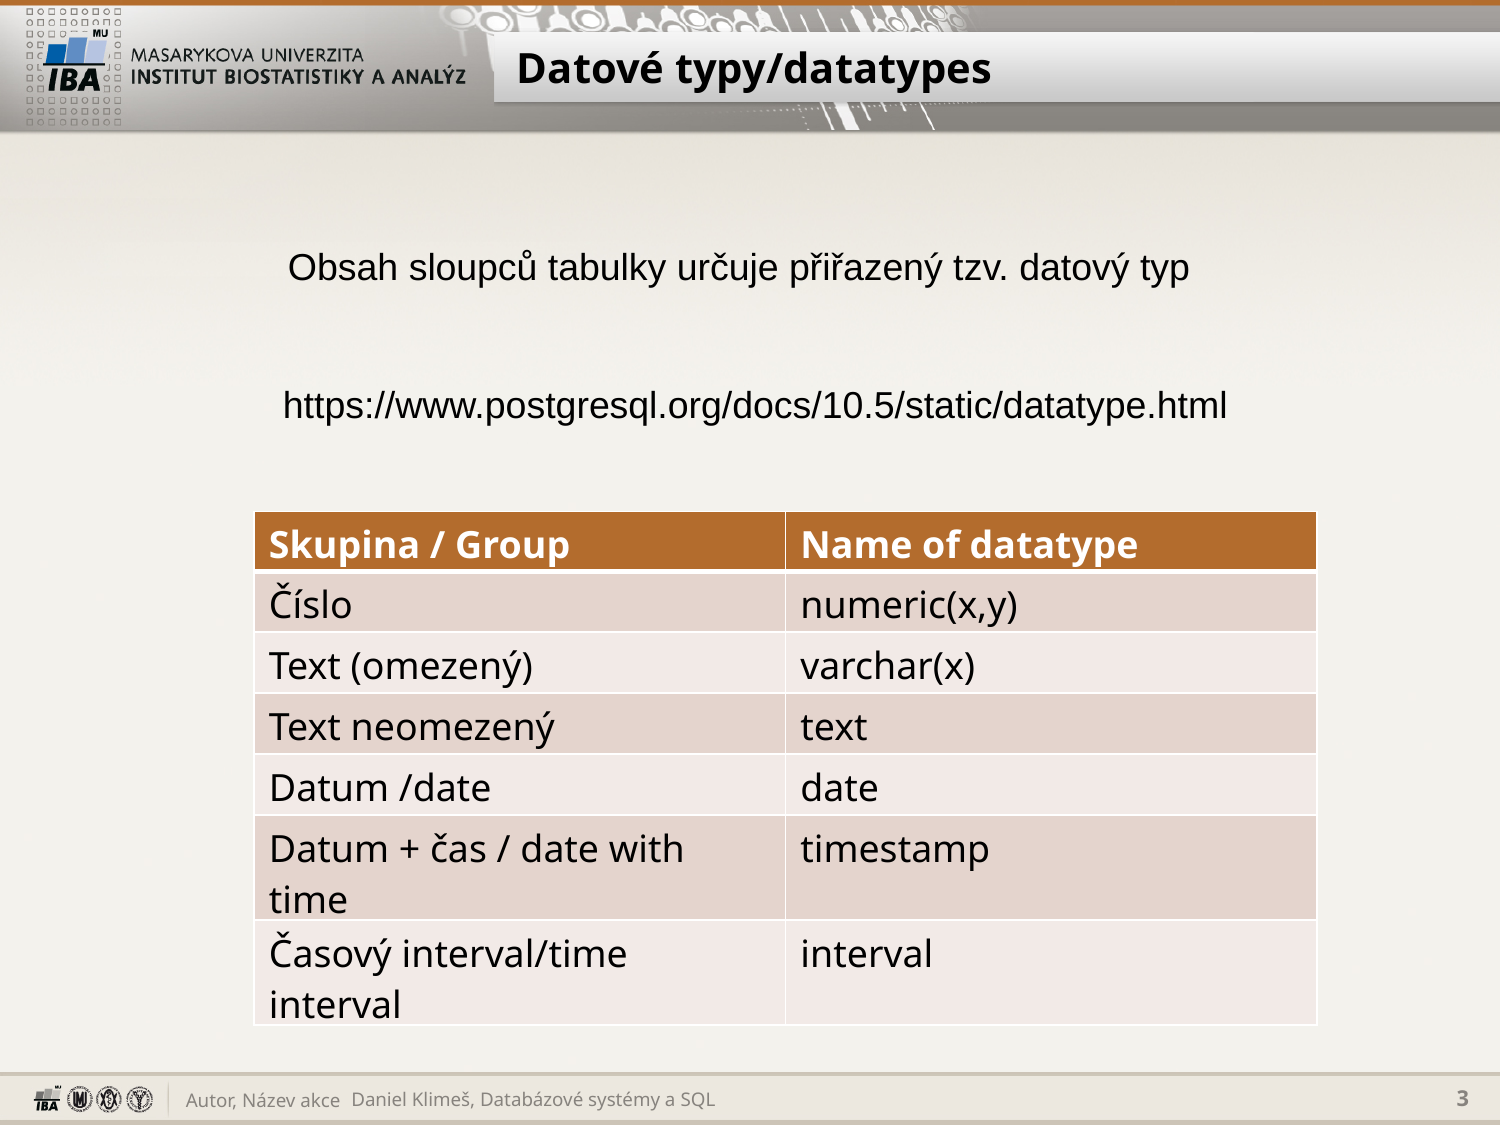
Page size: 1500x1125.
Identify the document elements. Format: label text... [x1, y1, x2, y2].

text_box Obsah sloupců tabulky určuje přiřazený tzv. datový typ [273, 235, 1206, 296]
table_header Skupina / Group [255, 512, 785, 569]
table_cell Datum + čas / date with time [255, 816, 785, 919]
table_cell Datum /date [255, 755, 785, 814]
table_cell timestamp [786, 816, 1316, 919]
table_cell Časový interval/time interval [255, 921, 785, 1024]
table_cell text [786, 694, 1316, 753]
table_cell date [786, 755, 1316, 814]
footer Daniel Klimeš, Databázové systémy a SQL [336, 1079, 1341, 1124]
table_cell numeric(x,y) [786, 574, 1316, 631]
table_header Name of datatype [786, 512, 1316, 569]
table_cell varchar(x) [786, 633, 1316, 692]
table_cell Číslo [255, 574, 785, 631]
table_cell interval [786, 921, 1316, 1024]
slide_number 3 [1340, 1080, 1485, 1118]
table_cell Text neomezený [255, 694, 785, 753]
table_cell Text (omezený) [255, 633, 785, 692]
title Datové typy/datatypes [501, 31, 1471, 104]
picture [0, 0, 1500, 1125]
text_box https://www.postgresql.org/docs/10.5/static/datatype.html [268, 373, 1341, 434]
